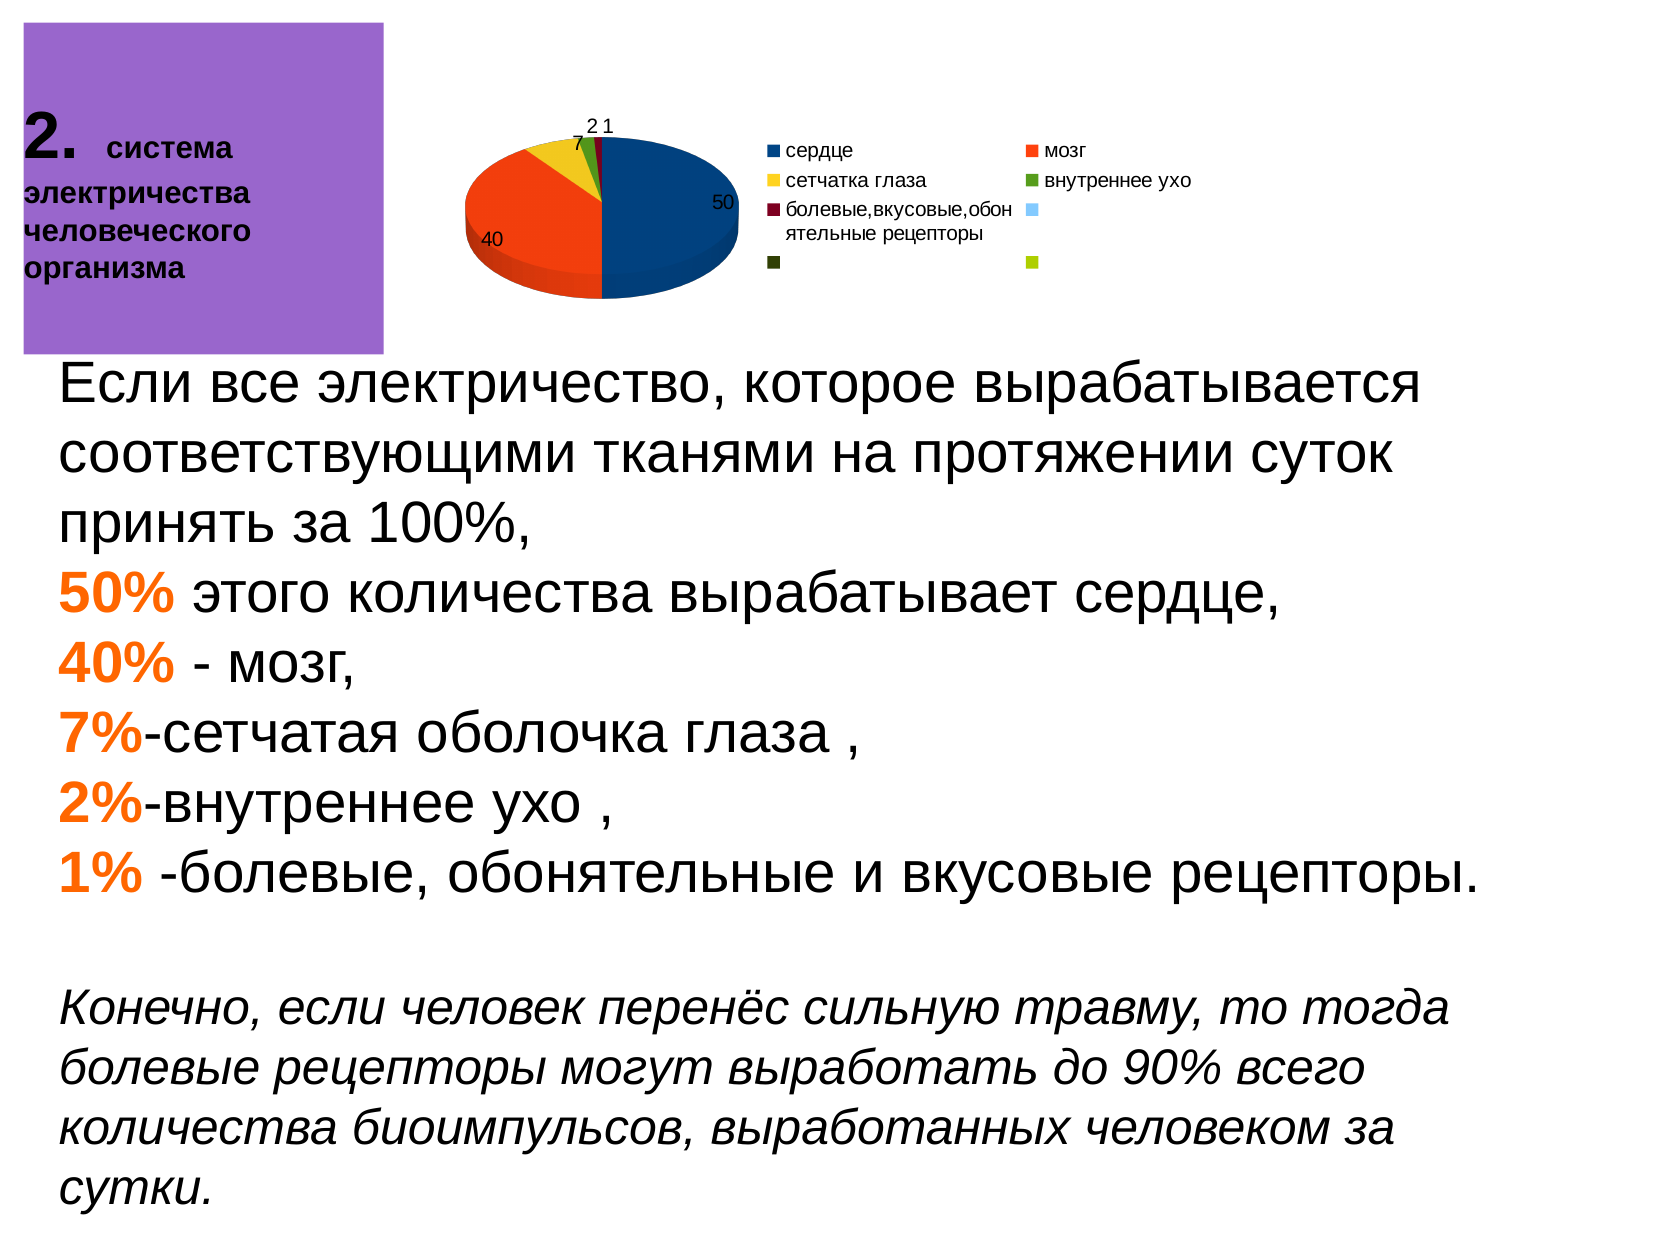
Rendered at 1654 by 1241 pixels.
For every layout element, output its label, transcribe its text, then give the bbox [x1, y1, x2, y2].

text_box Если все электричество, которое вырабатывается соответствующими тканями на протяжении суток принять за 100%, 50% этого количества вырабатывает сердце, 40% - мозг, 7%-сетчатая оболочка глаза , 2%-внутреннее ухо , 1% -болевые, обонятельные и вкусовые рецепторы. Конечно, если человек перенёс сильную травму, то тогда болевые рецепторы могут выработать до 90% всего количества биоимпульсов, выработанных человеком за сутки. [59, 372, 1548, 1186]
text_box 2. система электричества человеческого организма [23, 22, 384, 355]
chart [442, 0, 1211, 414]
